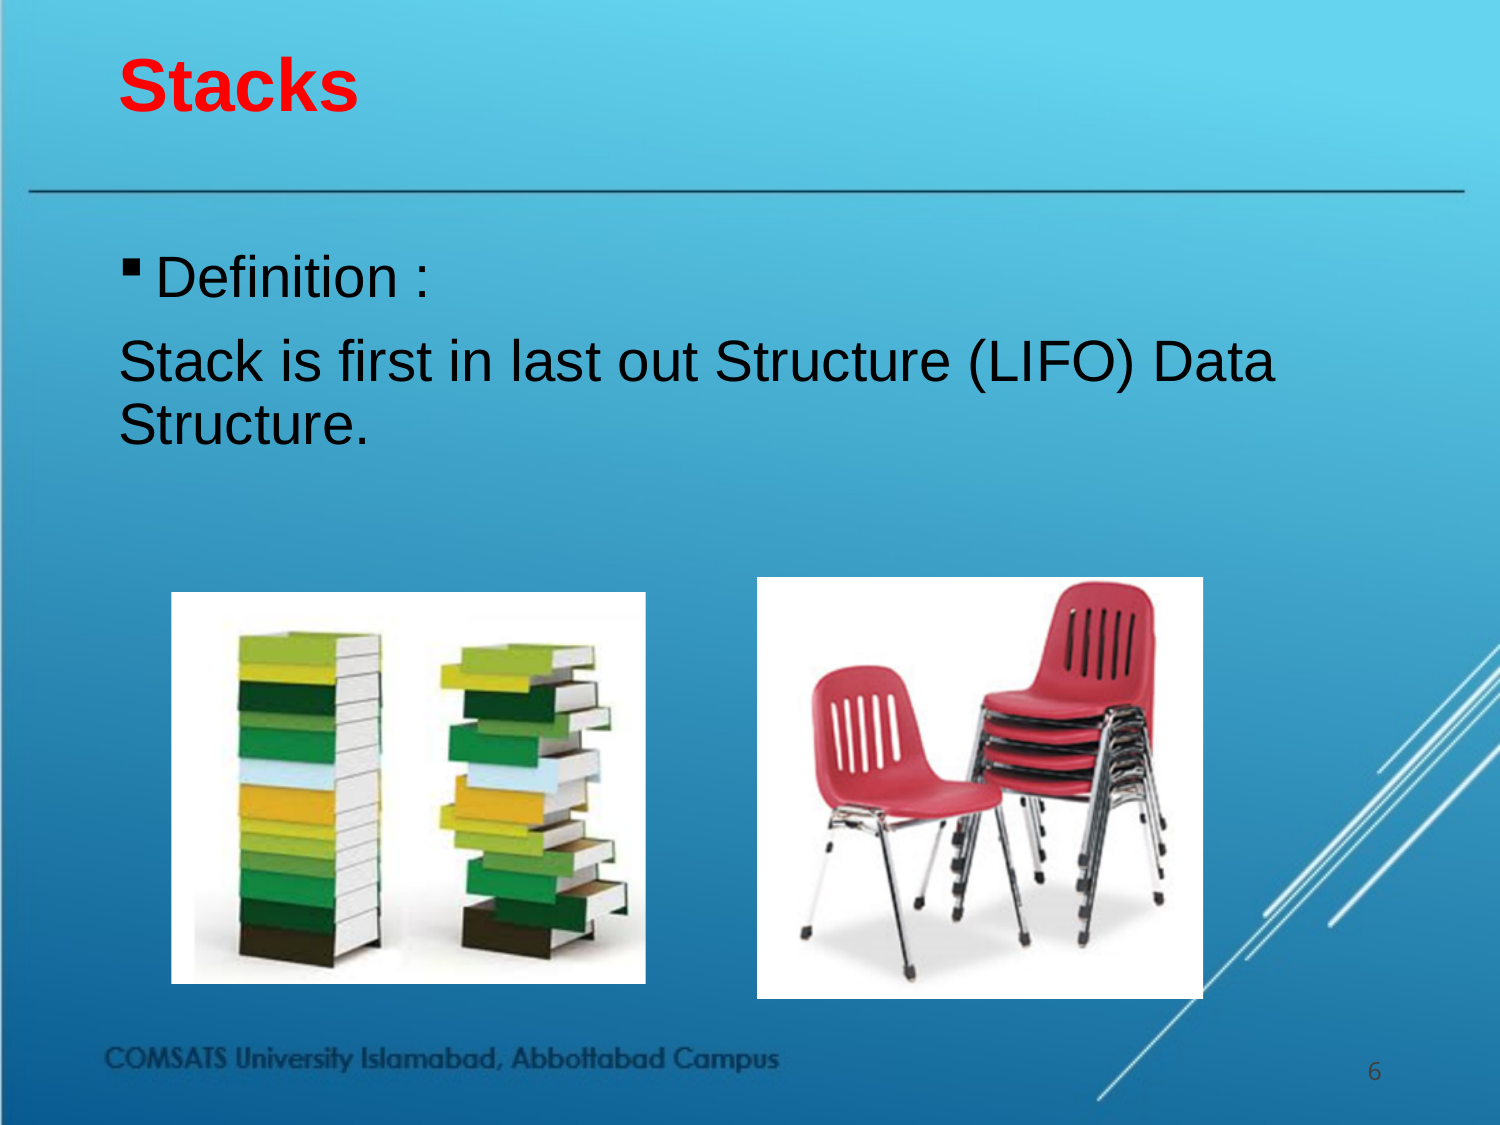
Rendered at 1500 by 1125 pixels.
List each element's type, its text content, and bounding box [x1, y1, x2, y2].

list Definition : Stack is first in last out Structure (LIFO) Data Structure. [103, 239, 1397, 1014]
picture [0, 0, 1500, 1125]
slide_number 6 [1059, 1042, 1397, 1103]
title Stacks [103, 32, 1397, 142]
